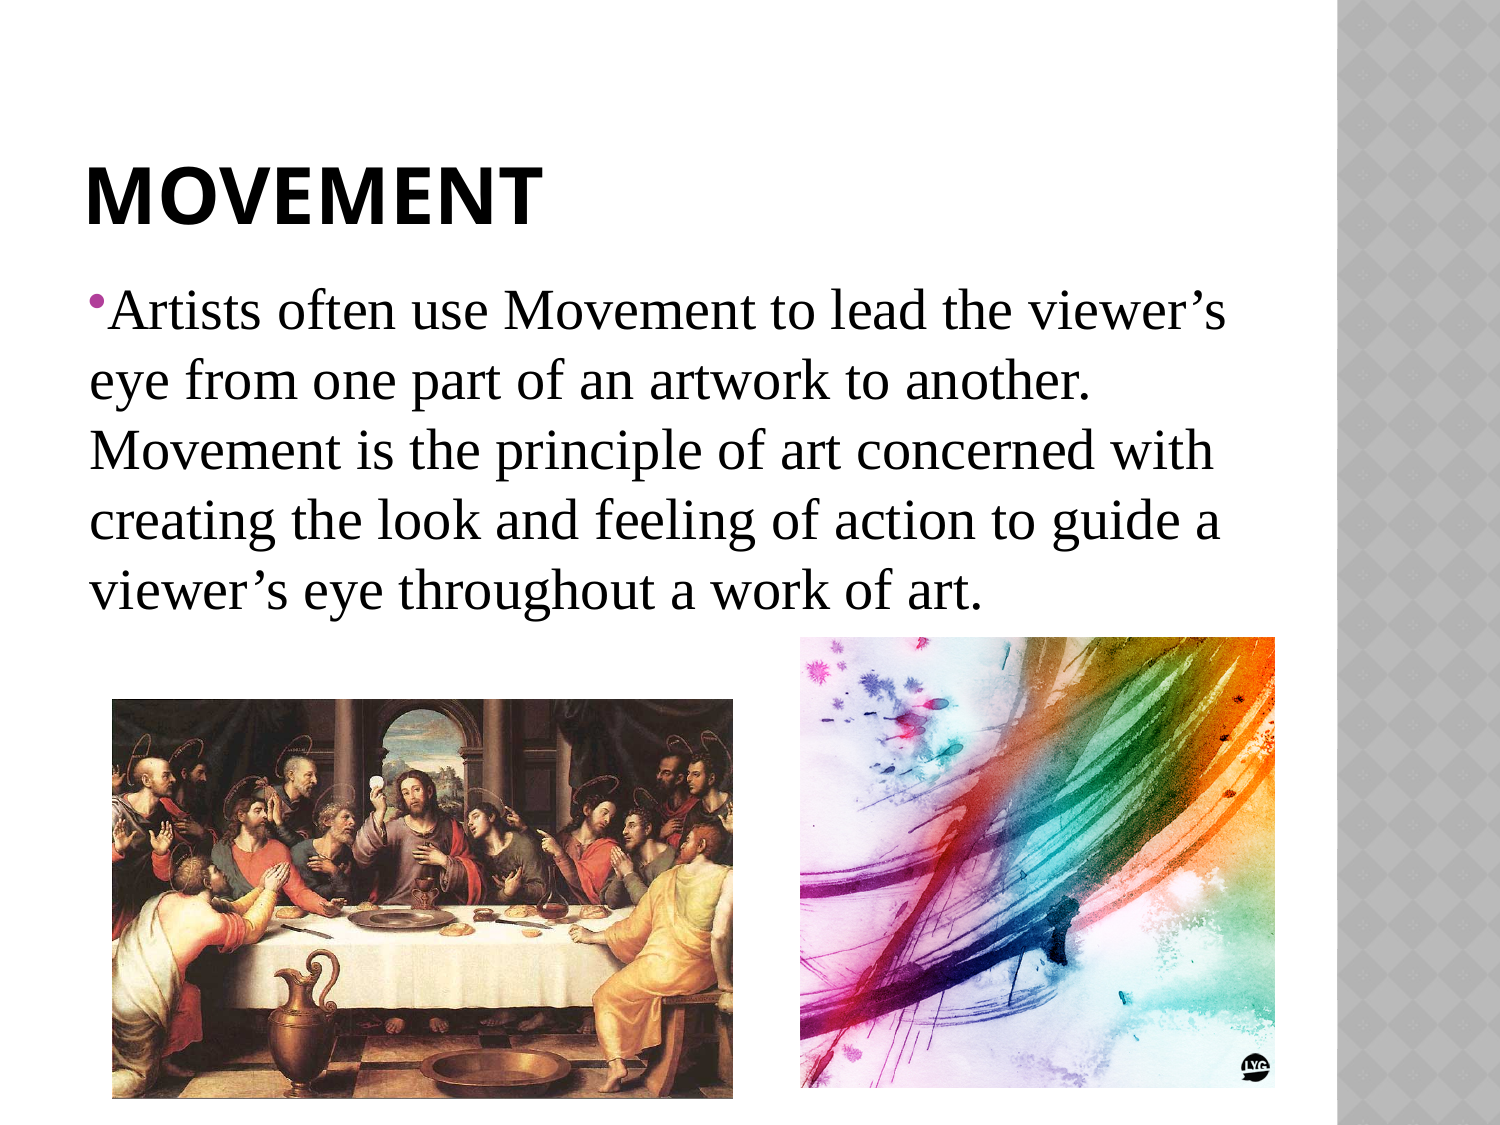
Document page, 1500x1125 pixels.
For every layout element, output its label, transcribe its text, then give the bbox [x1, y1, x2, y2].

picture [799, 636, 1276, 1088]
title Movement [75, 52, 1263, 240]
list Artists often use Movement to lead the viewer’s eye from one part of an artwork to another. Movement is the principle of art concerned with creating the look and feeling of action to guide a viewer’s eye throughout a work of art. [75, 264, 1263, 1059]
picture [111, 699, 734, 1099]
